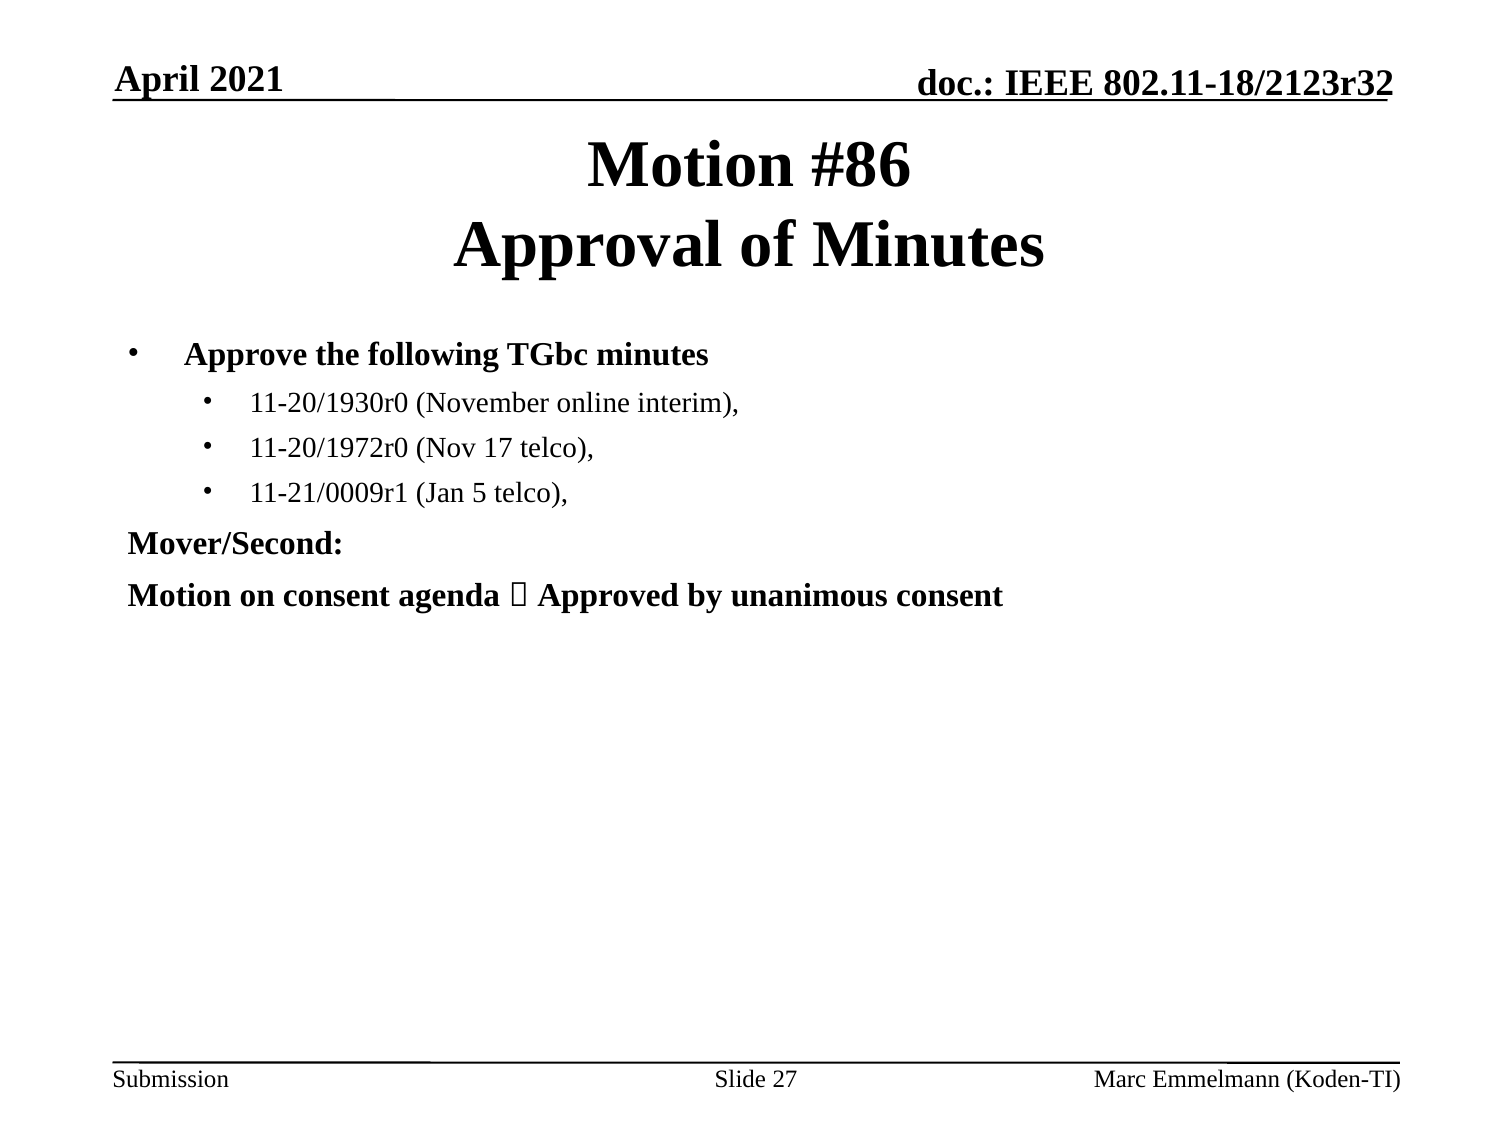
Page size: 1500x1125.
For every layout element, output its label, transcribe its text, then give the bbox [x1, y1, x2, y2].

list Approve the following TGbc minutes 11-20/1930r0 (November online interim), 11-20/1972r0 (Nov 17 telco), 11-21/0009r1 (Jan 5 telco), Mover/Second: Motion on consent agenda  Approved by unanimous consent [112, 324, 1388, 1000]
title Motion #86 Approval of Minutes [112, 112, 1388, 288]
slide_number Slide 27 [712, 1061, 800, 1123]
footer Marc Emmelmann (Koden-TI) [878, 1061, 1402, 1093]
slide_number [114, 54, 423, 100]
